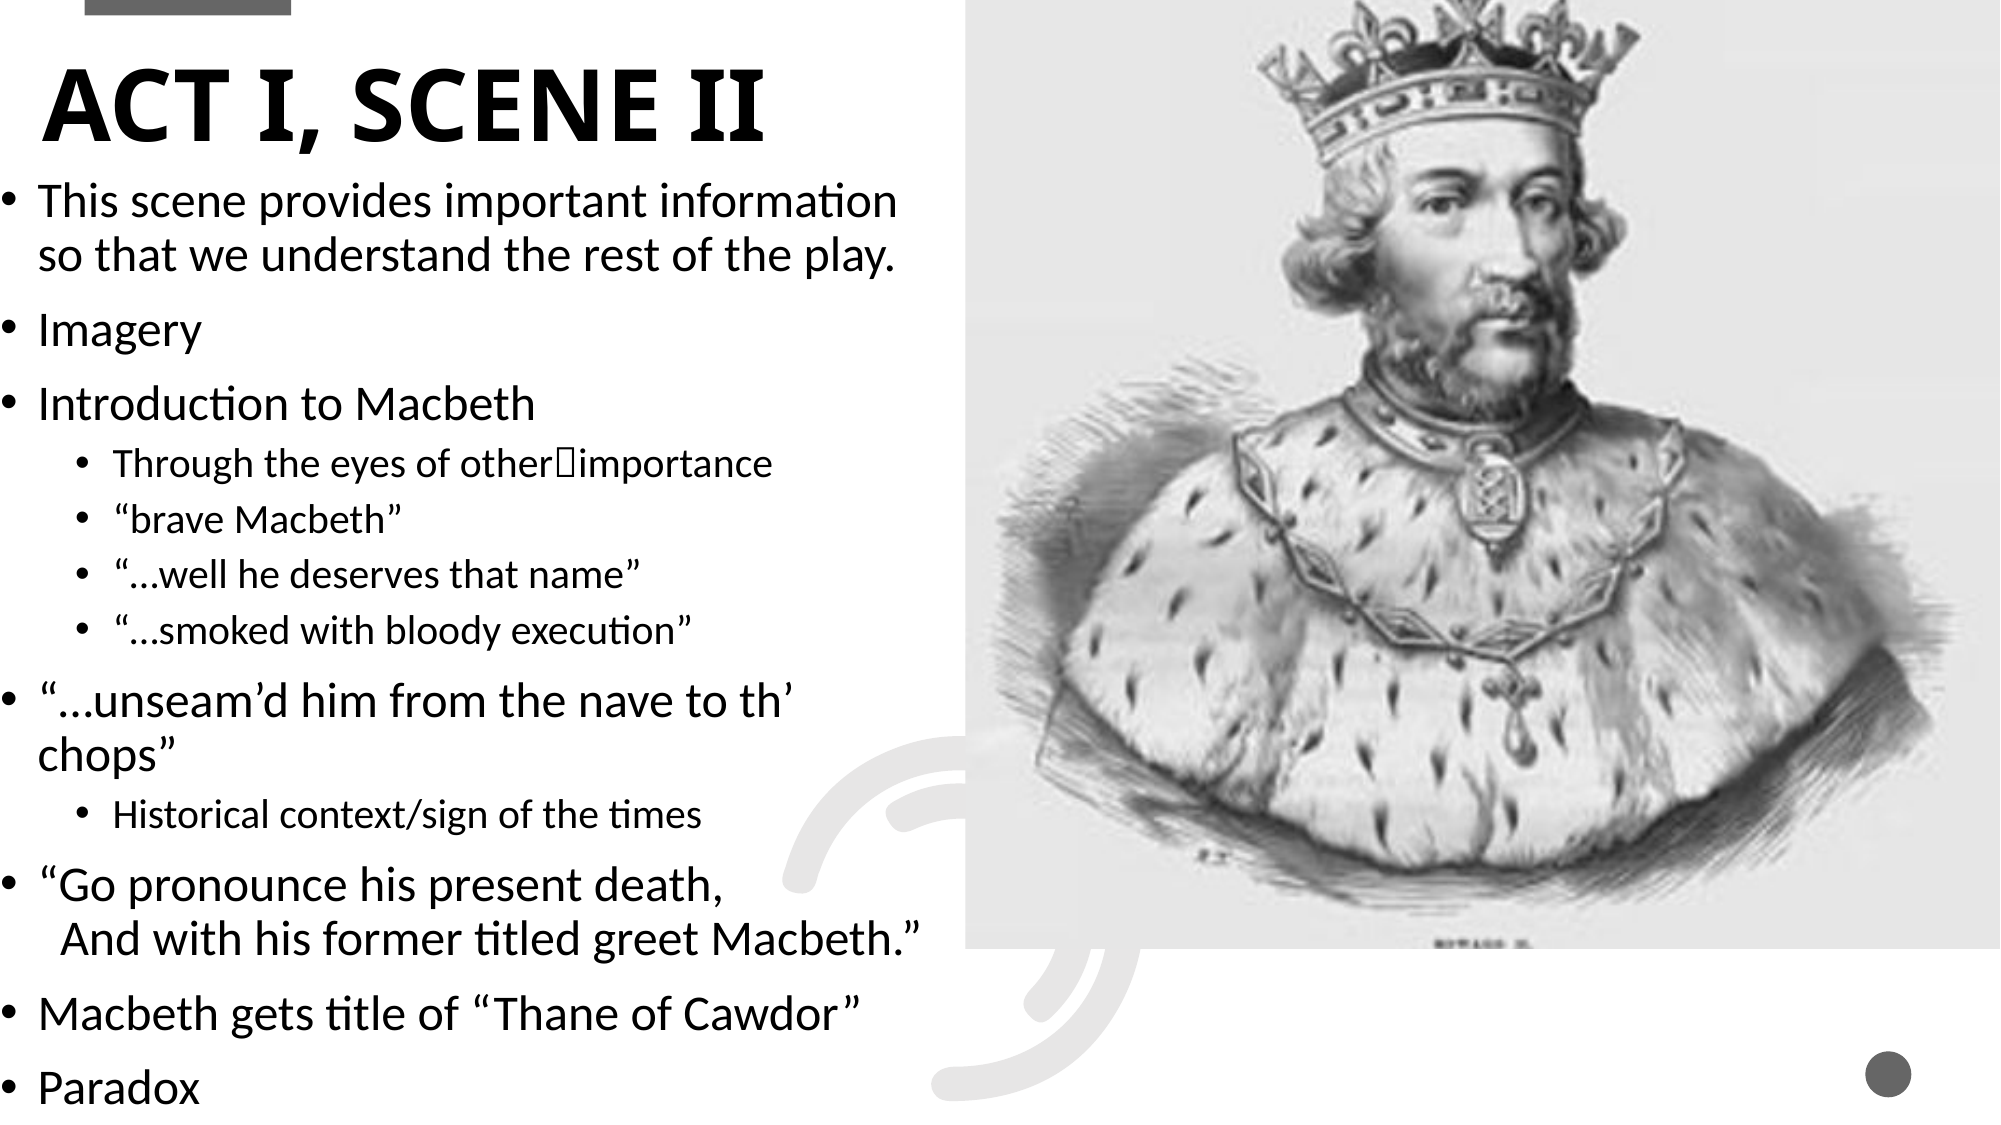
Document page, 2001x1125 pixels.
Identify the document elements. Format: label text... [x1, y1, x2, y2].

list This scene provides important information so that we understand the rest of the play. Imagery Introduction to Macbeth Through the eyes of otherimportance “brave Macbeth” “…well he deserves that name” “…smoked with bloody execution” “…unseam’d him from the nave to th’ chops” Historical context/sign of the times “Go pronounce his present death, And with his former titled greet Macbeth.” Macbeth gets title of “Thane of Cawdor” Paradox [0, 174, 930, 1125]
title Act I, Scene II [0, 0, 810, 218]
picture [965, 0, 2000, 949]
picture [62, 1013, 451, 1099]
